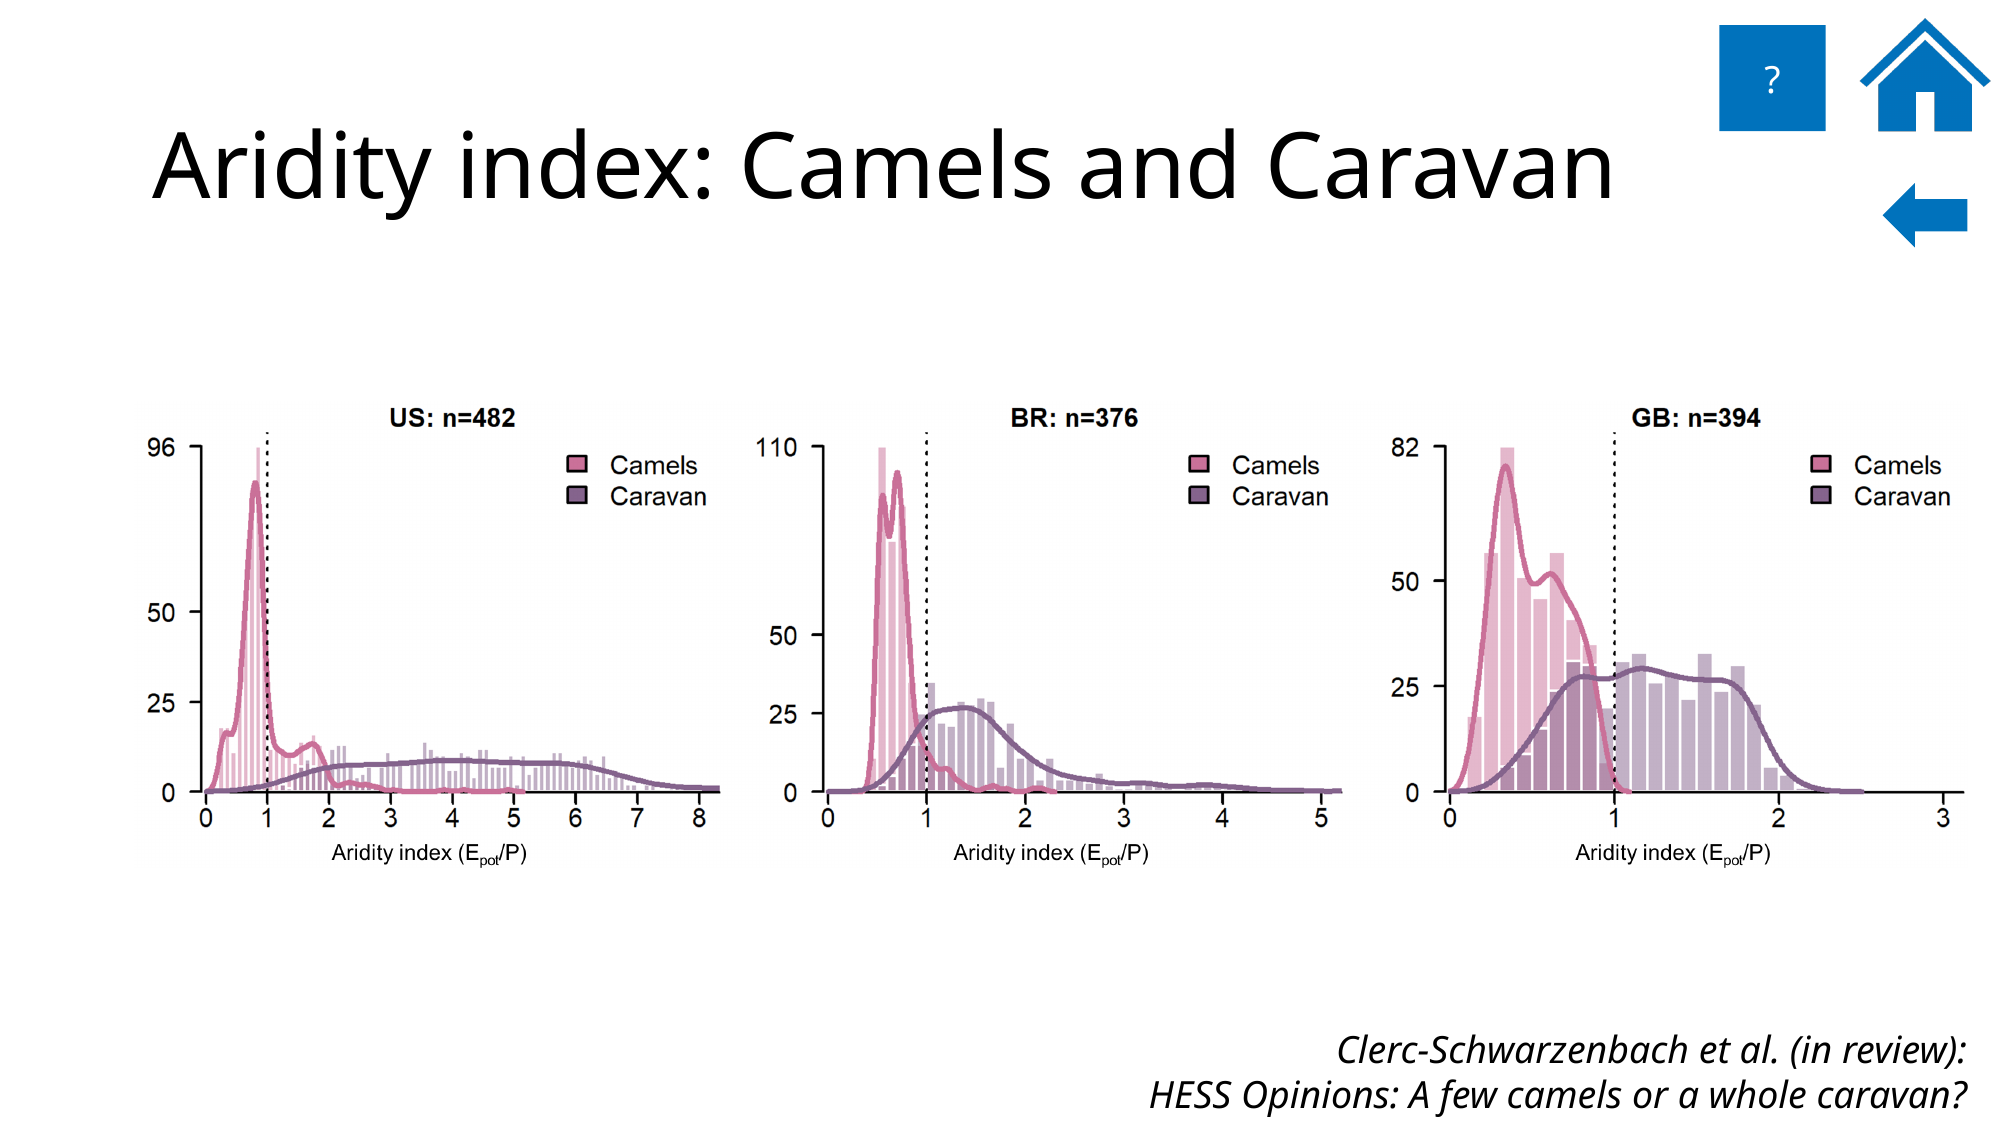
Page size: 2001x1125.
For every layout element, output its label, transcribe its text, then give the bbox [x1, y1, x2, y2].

text_box [1881, 180, 1969, 250]
title Aridity index: Camels and Caravan [137, 59, 1863, 278]
text_box ? [1718, 24, 1827, 132]
picture [134, 401, 1968, 868]
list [1849, 0, 2000, 150]
text_box Clerc-Schwarzenbach et al. (in review): HESS Opinions: A few camels or a whole caravan? [1133, 1018, 1983, 1124]
